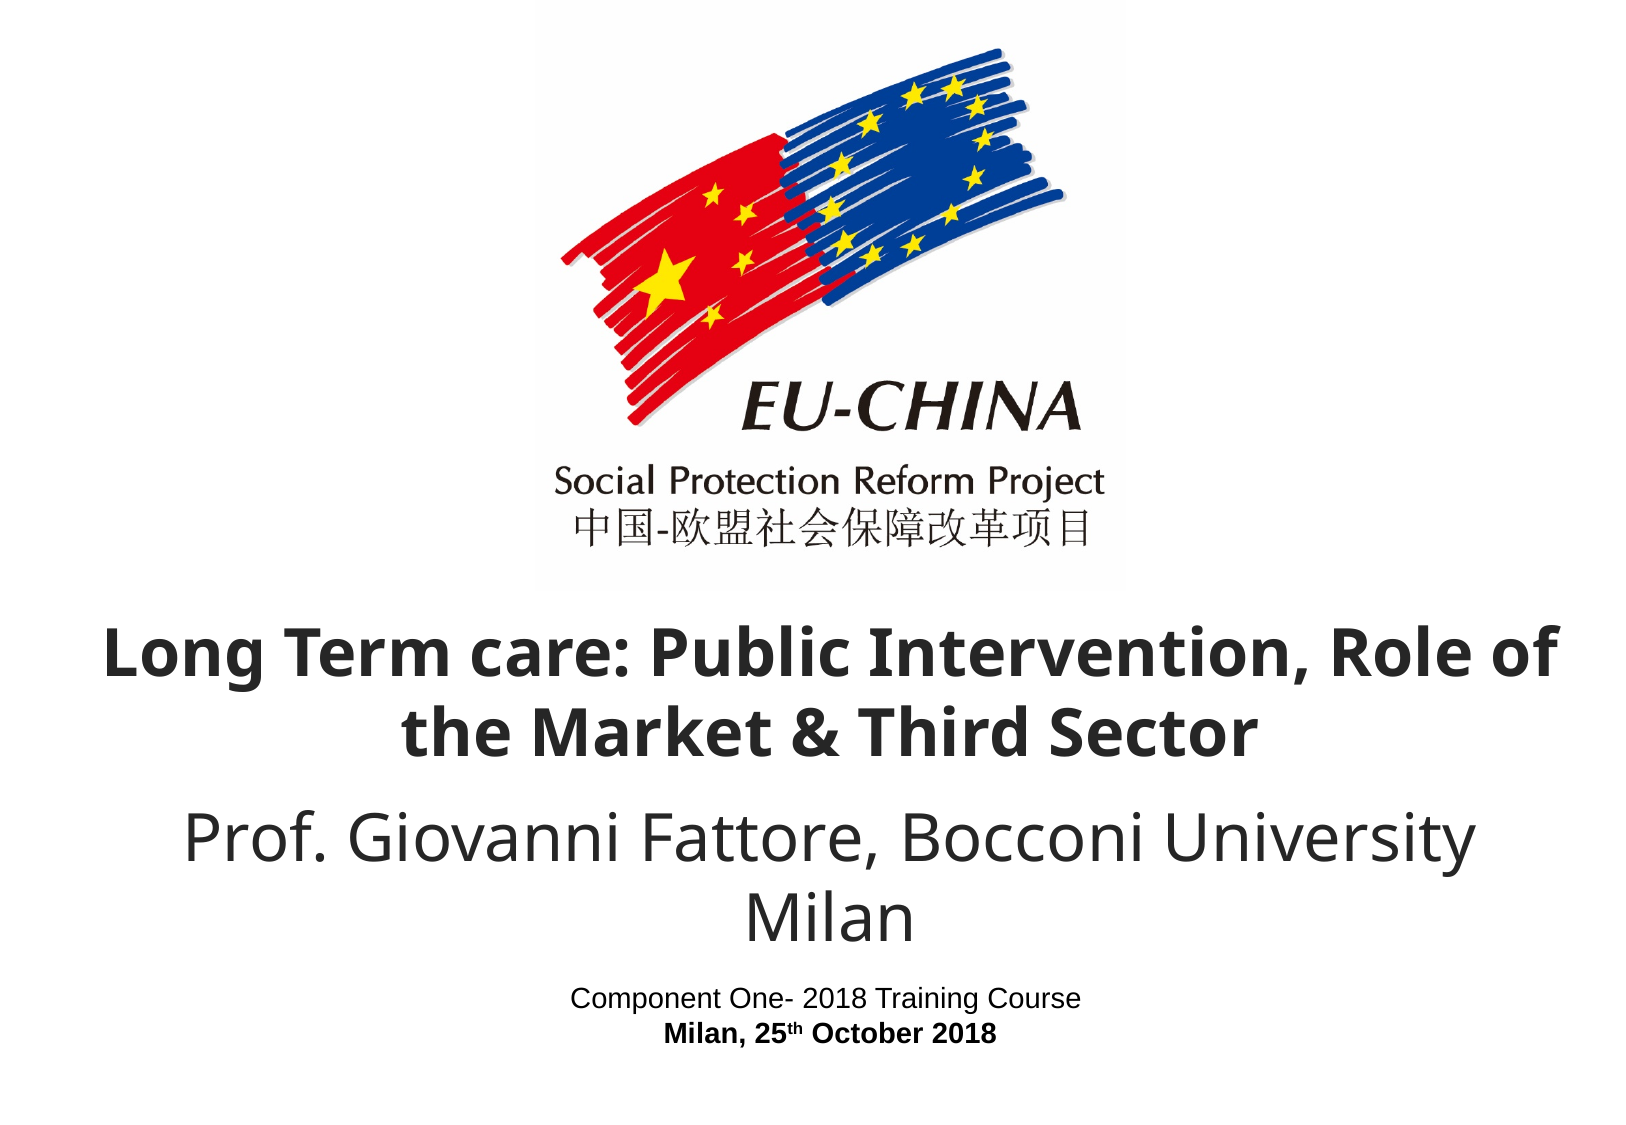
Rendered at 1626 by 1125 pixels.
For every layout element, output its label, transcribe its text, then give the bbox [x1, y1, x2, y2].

picture [535, 0, 1126, 591]
text_box Long Term care: Public Intervention, Role of the Market & Third Sector Prof. Giovanni Fattore, Bocconi University Milan Component One- 2018 Training Course Milan, 25th October 2018 [91, 609, 1569, 1050]
